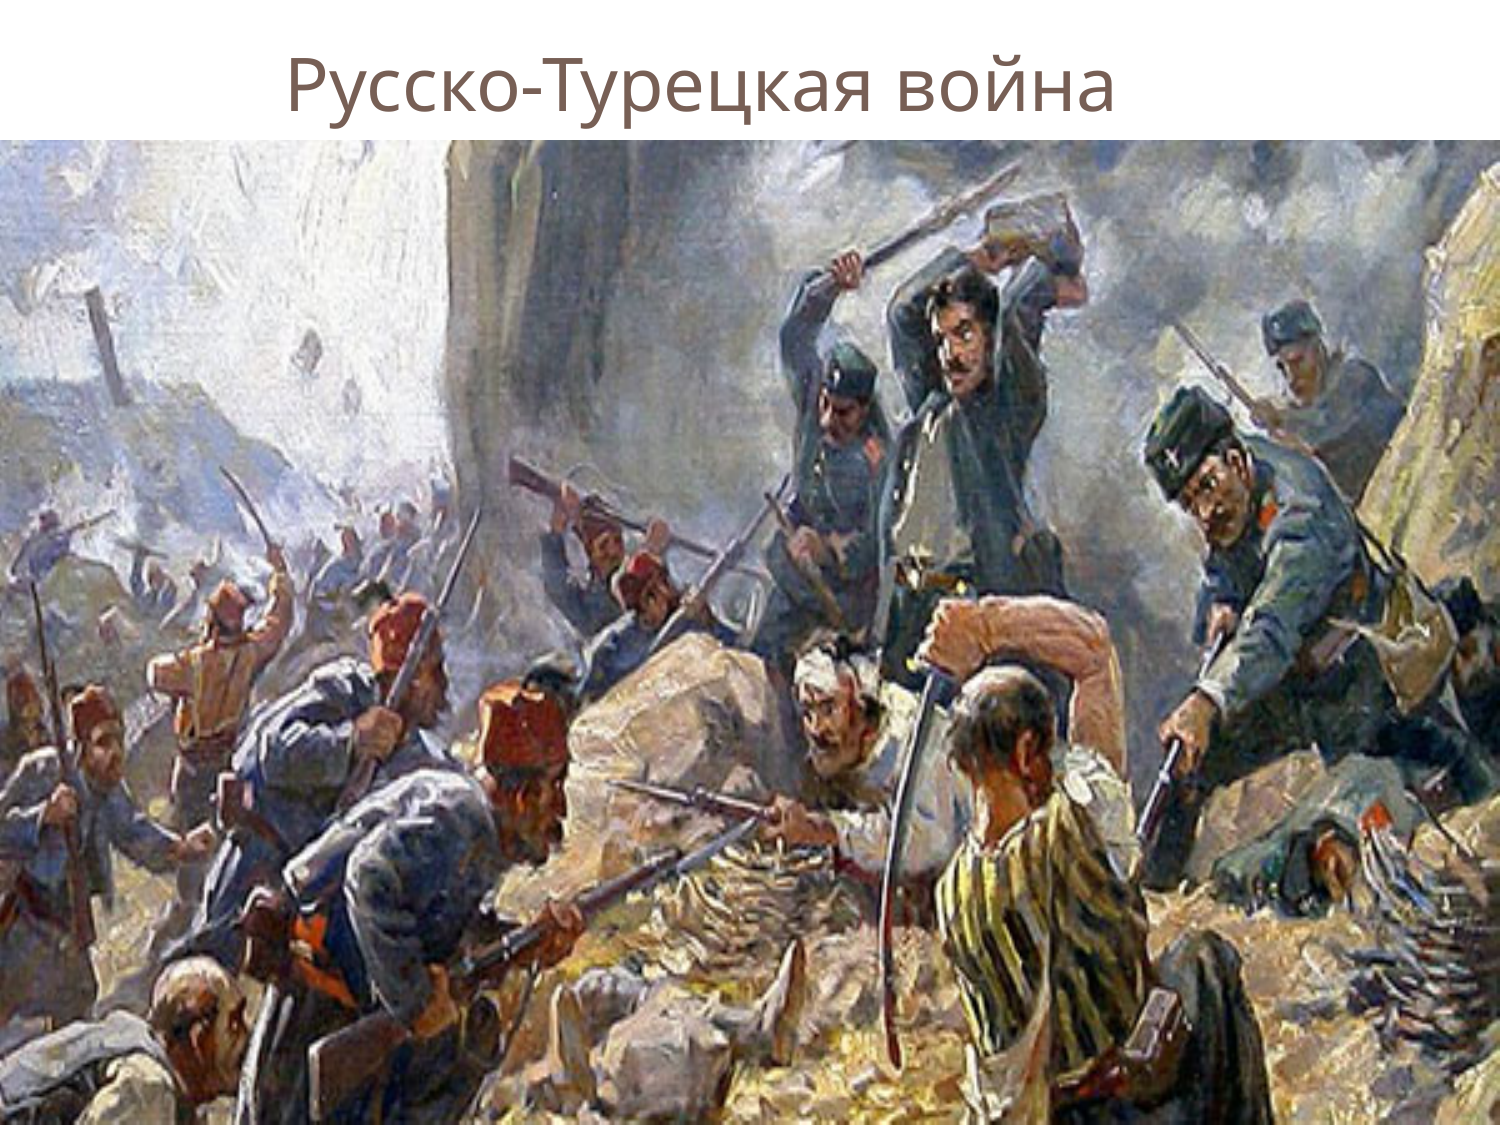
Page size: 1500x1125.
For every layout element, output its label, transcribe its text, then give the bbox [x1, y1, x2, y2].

title Русско-Турецкая война [269, 0, 1184, 140]
picture [0, 140, 1500, 1125]
